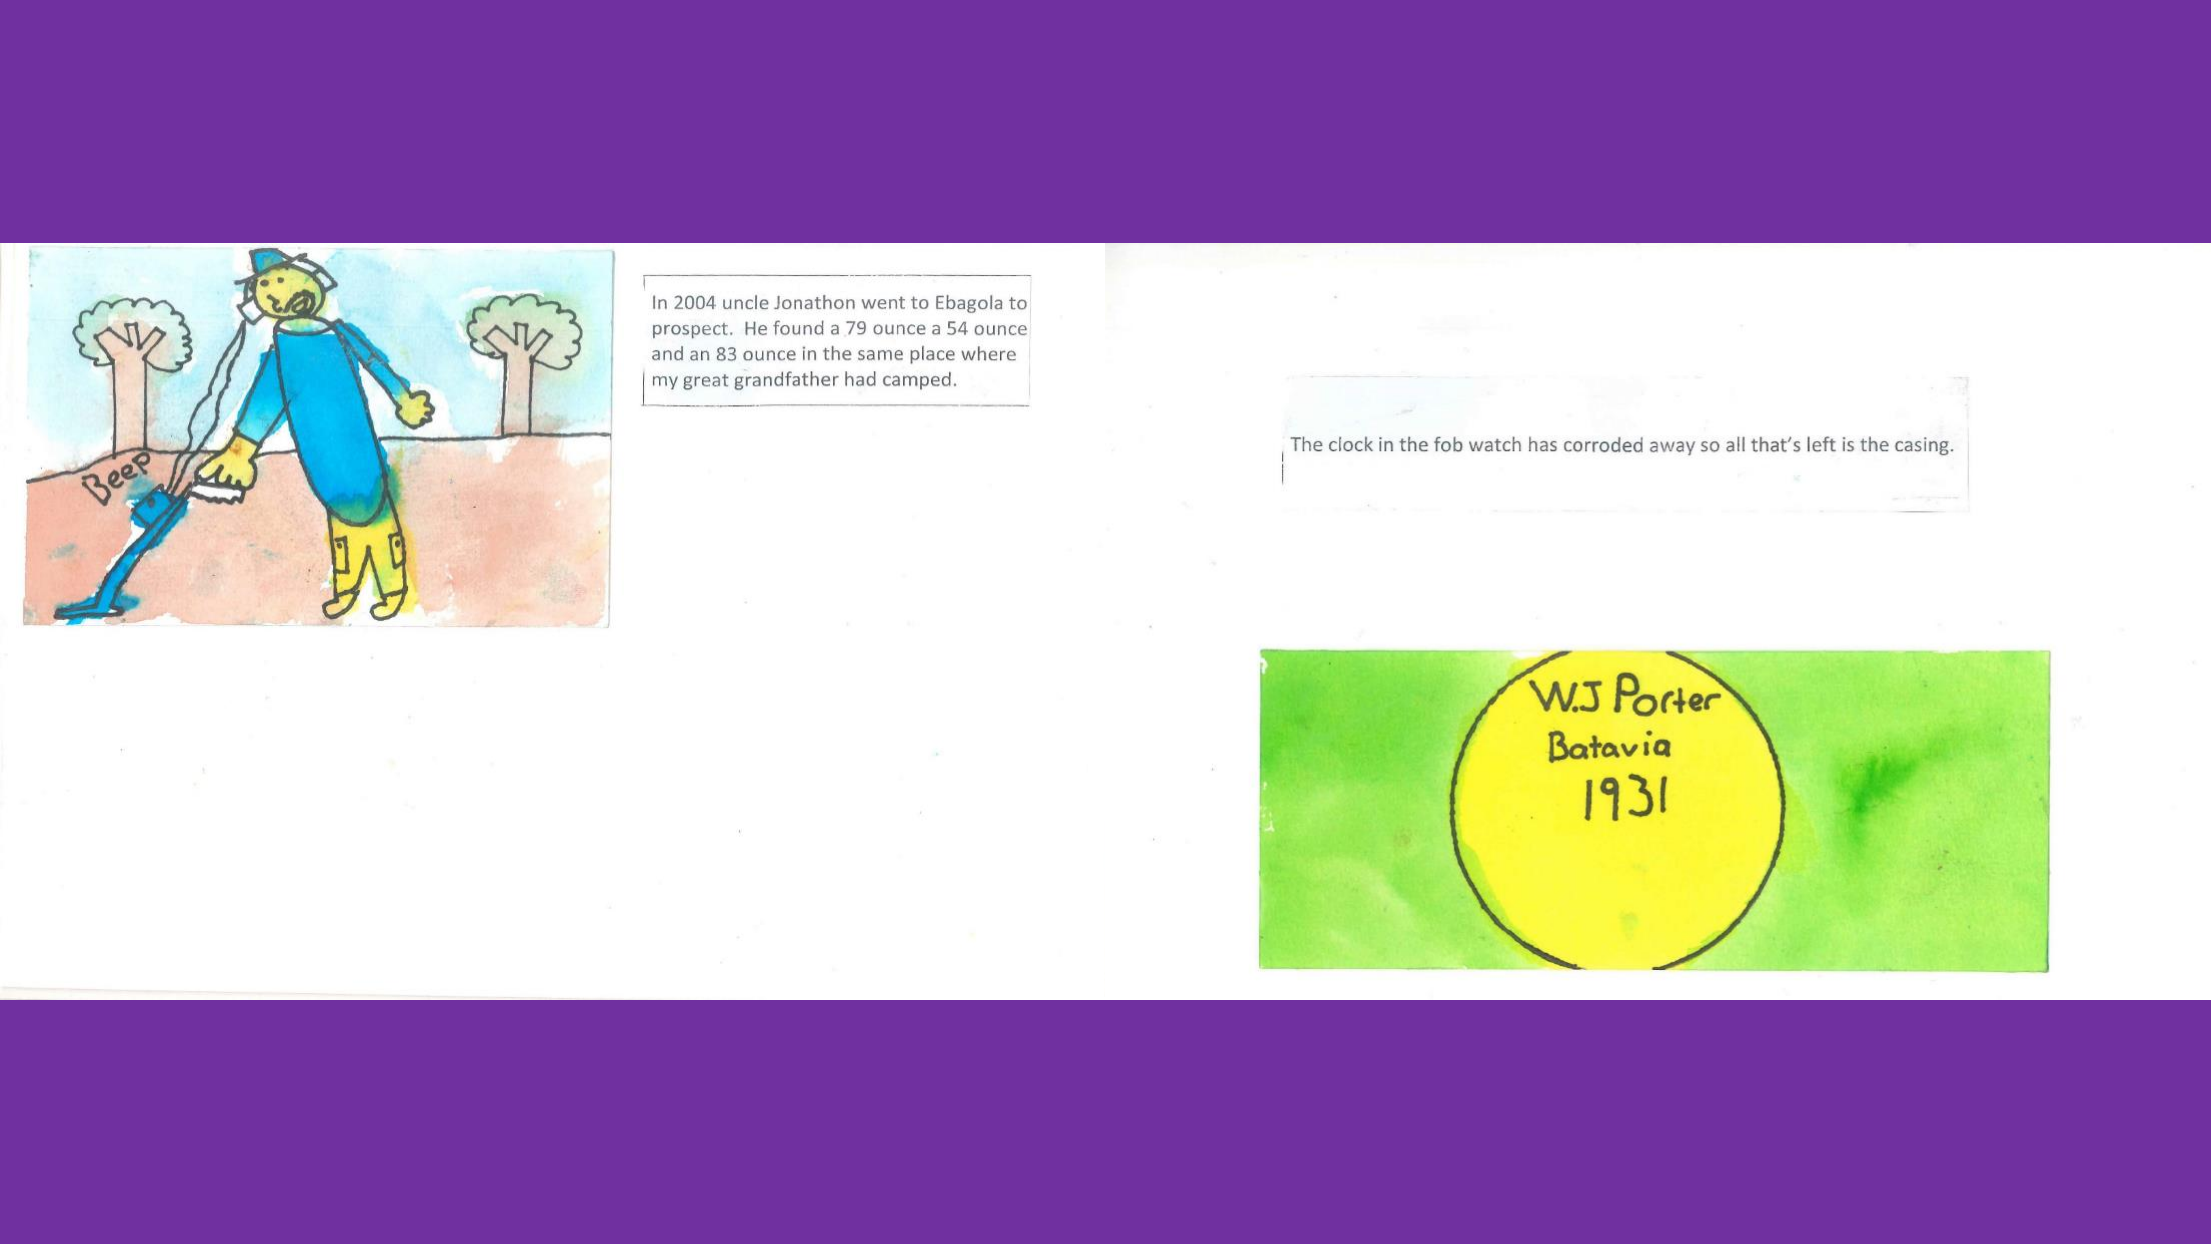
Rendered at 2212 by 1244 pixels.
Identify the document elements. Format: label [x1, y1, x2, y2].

picture [0, 243, 2211, 1001]
